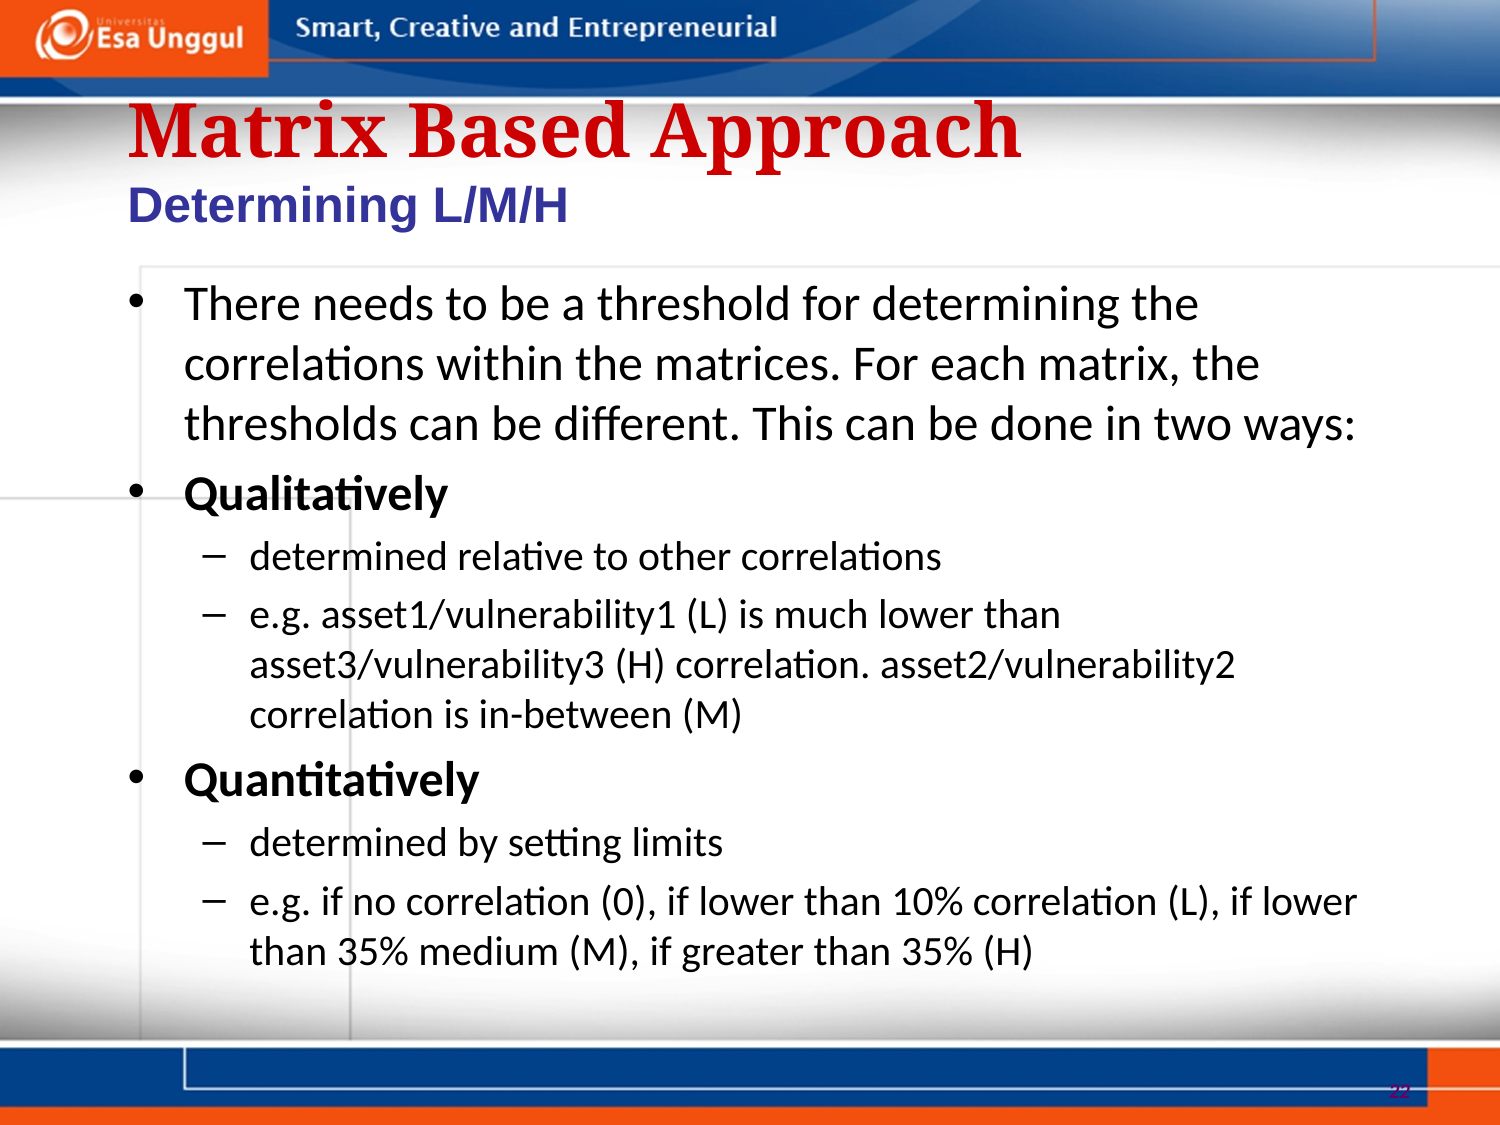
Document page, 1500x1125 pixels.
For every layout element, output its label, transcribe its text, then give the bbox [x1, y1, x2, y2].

text_box Matrix Based Approach Determining L/M/H [112, 75, 1388, 263]
slide_number 22 [1074, 1088, 1425, 1103]
list There needs to be a threshold for determining the correlations within the matrices. For each matrix, the thresholds can be different. This can be done in two ways: Qualitatively determined relative to other correlations e.g. asset1/vulnerability1 (L) is much lower than asset3/vulnerability3 (H) correlation. asset2/vulnerability2 correlation is in-between (M) Quantitatively determined by setting limits e.g. if no correlation (0), if lower than 10% correlation (L), if lower than 35% medium (M), if greater than 35% (H) [112, 262, 1425, 1088]
picture [0, 0, 1500, 1125]
